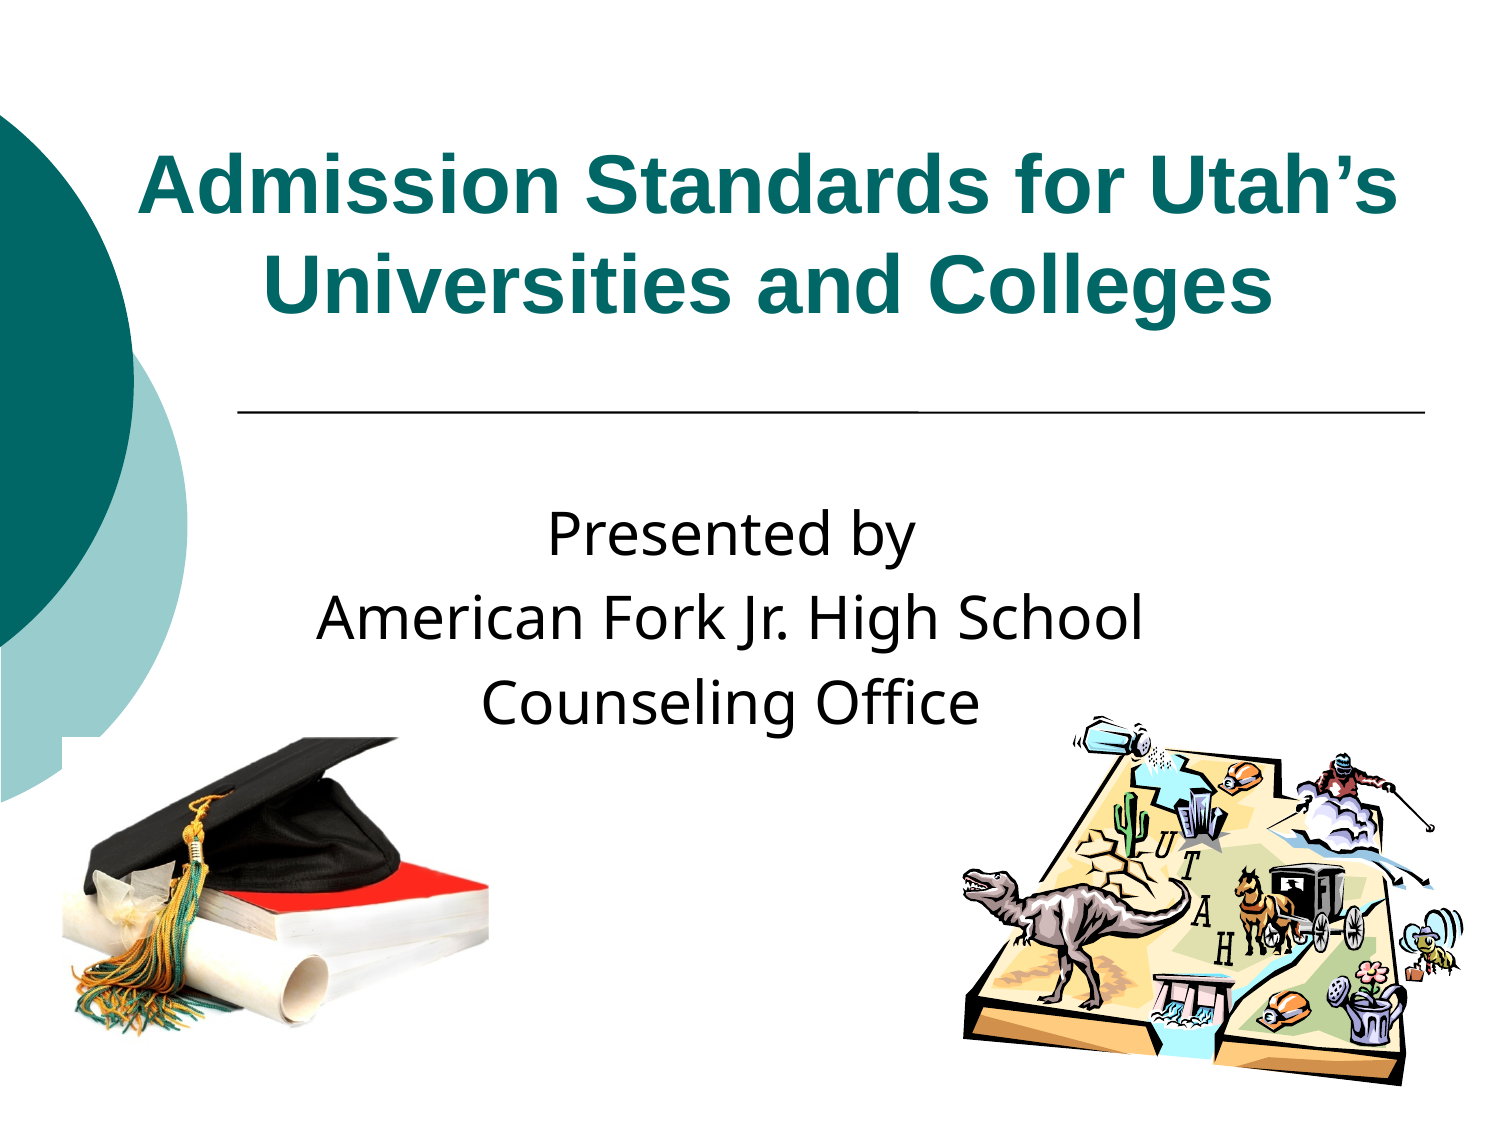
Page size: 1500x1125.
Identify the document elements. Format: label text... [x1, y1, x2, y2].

subtitle Presented by American Fork Jr. High School Counseling Office [237, 487, 1226, 913]
picture [962, 712, 1467, 1090]
picture [62, 737, 490, 1051]
title Admission Standards for Utah’s Universities and Colleges [112, 62, 1426, 338]
